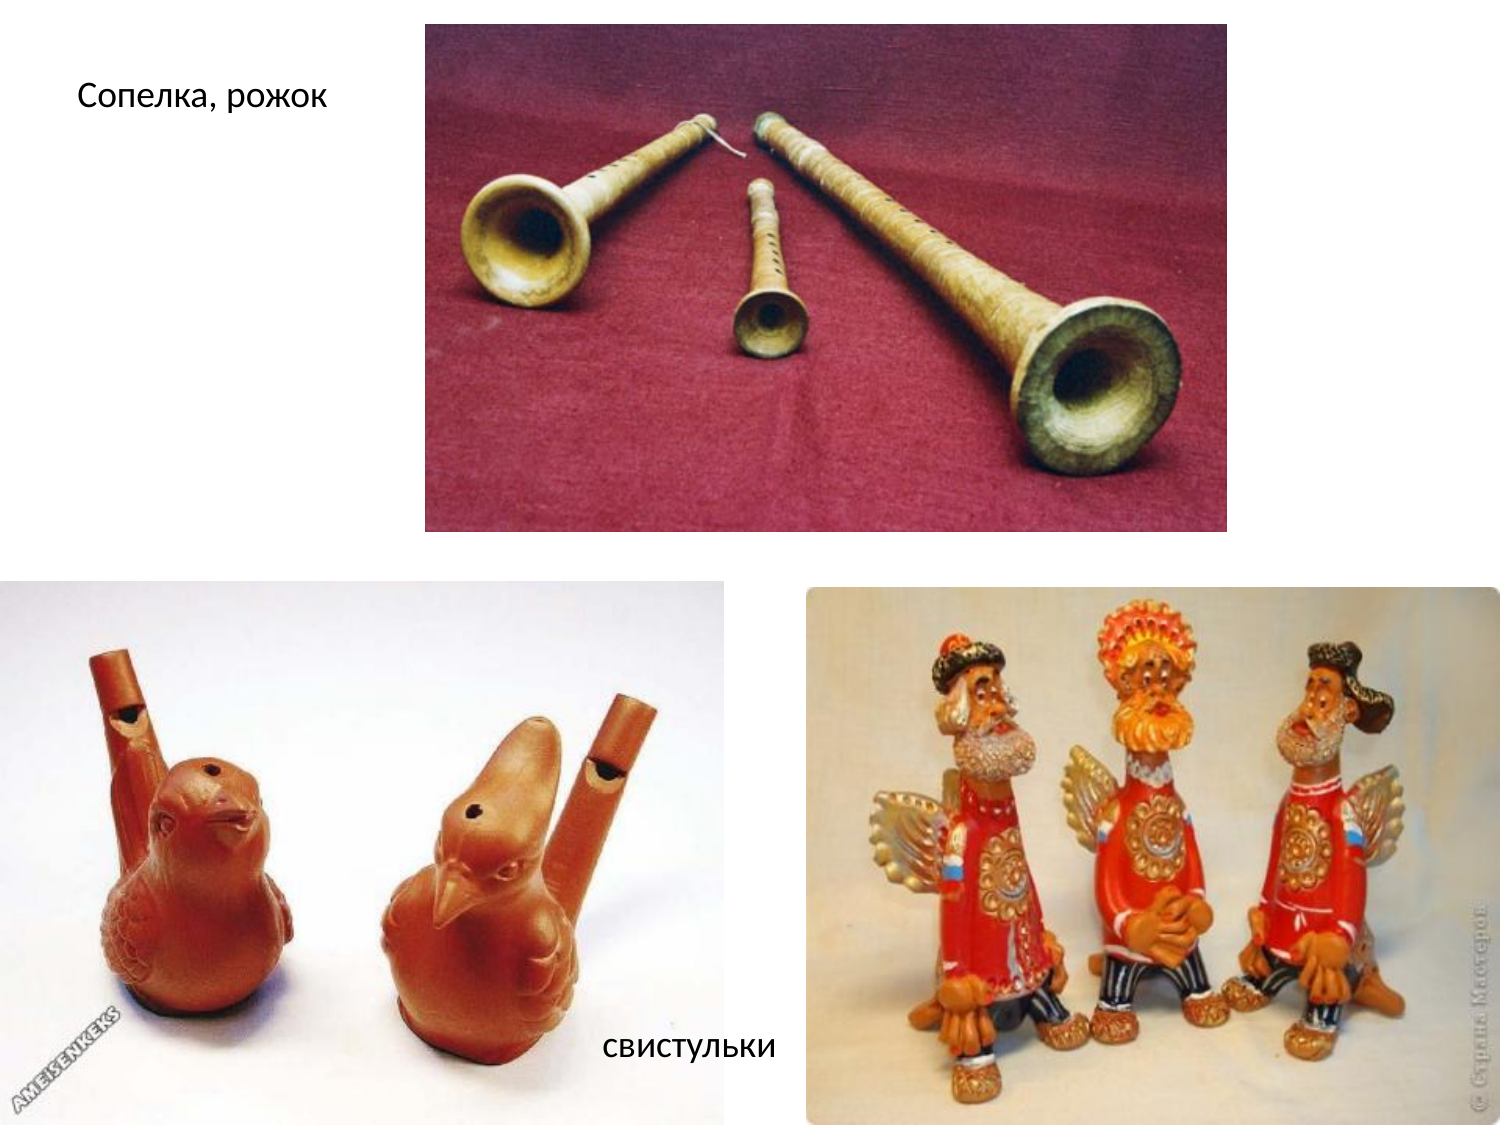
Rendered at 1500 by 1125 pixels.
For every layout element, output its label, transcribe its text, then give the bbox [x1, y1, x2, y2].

picture [806, 587, 1500, 1125]
picture [0, 581, 724, 1125]
text_box Сопелка, рожок [62, 62, 388, 123]
picture [424, 24, 1227, 532]
text_box свистульки [728, 1012, 801, 1073]
